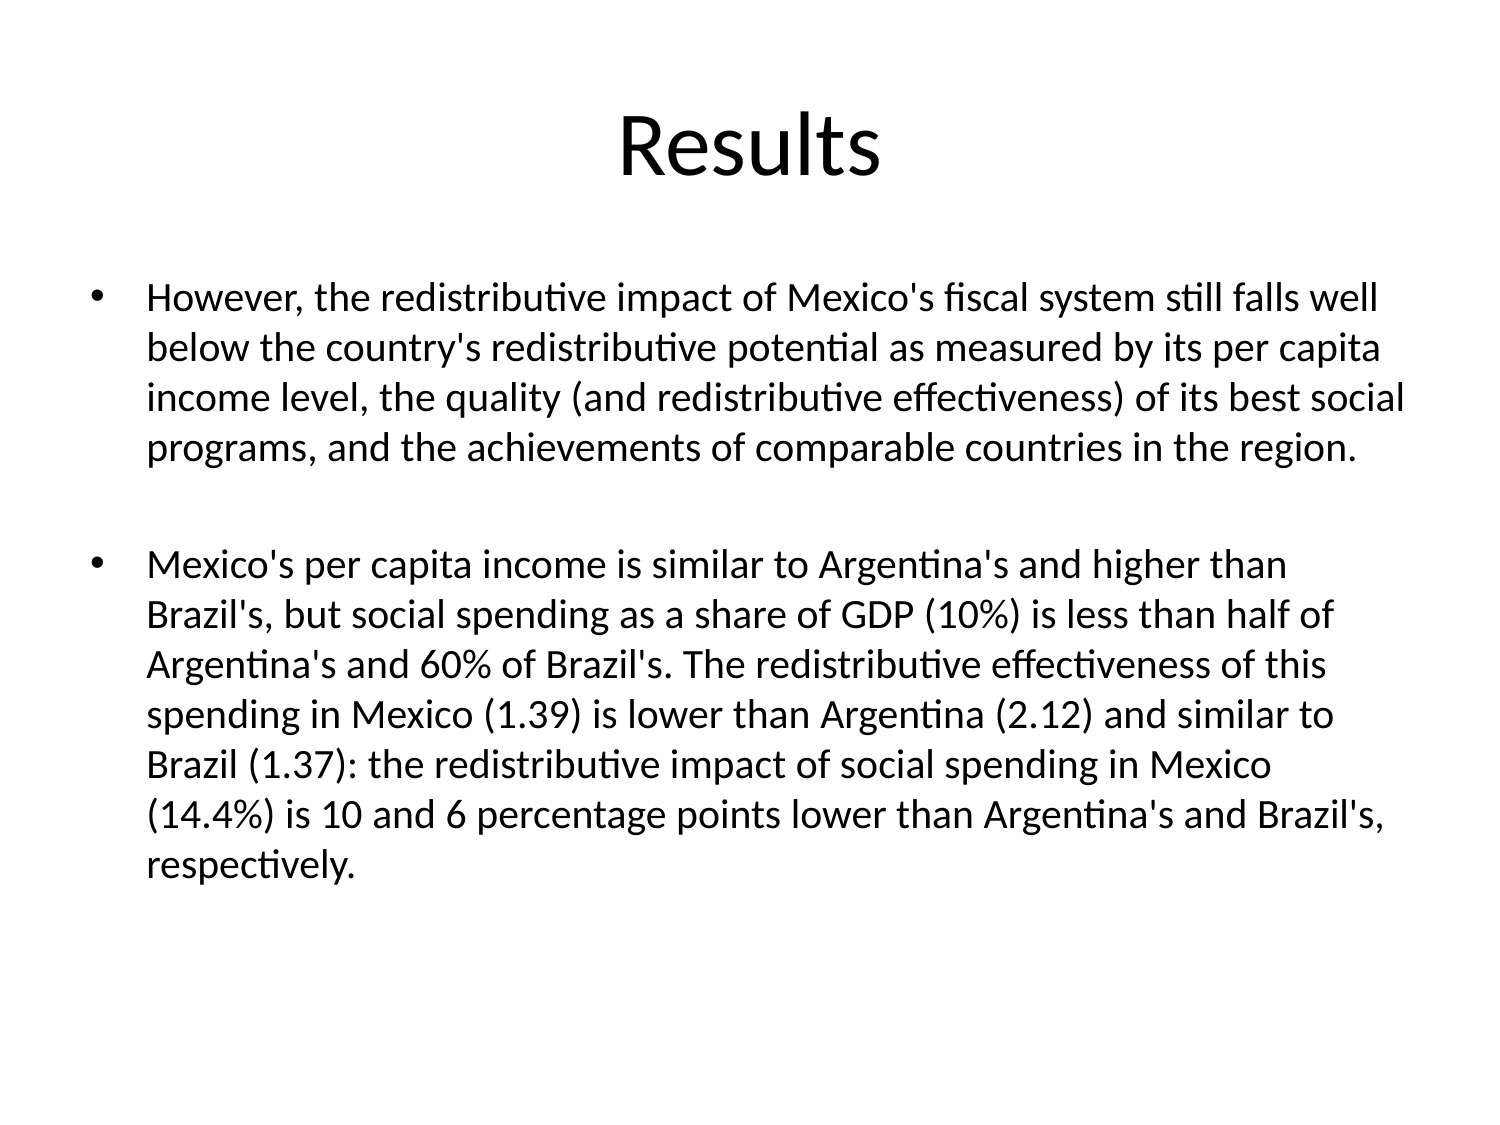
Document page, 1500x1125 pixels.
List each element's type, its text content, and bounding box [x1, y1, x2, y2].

list However, the redistributive impact of Mexico's fiscal system still falls well below the country's redistributive potential as measured by its per capita income level, the quality (and redistributive effectiveness) of its best social programs, and the achievements of comparable countries in the region. Mexico's per capita income is similar to Argentina's and higher than Brazil's, but social spending as a share of GDP (10%) is less than half of Argentina's and 60% of Brazil's. The redistributive effectiveness of this spending in Mexico (1.39) is lower than Argentina (2.12) and similar to Brazil (1.37): the redistributive impact of social spending in Mexico (14.4%) is 10 and 6 percentage points lower than Argentina's and Brazil's, respectively. [75, 262, 1425, 1005]
title Results [75, 45, 1425, 233]
